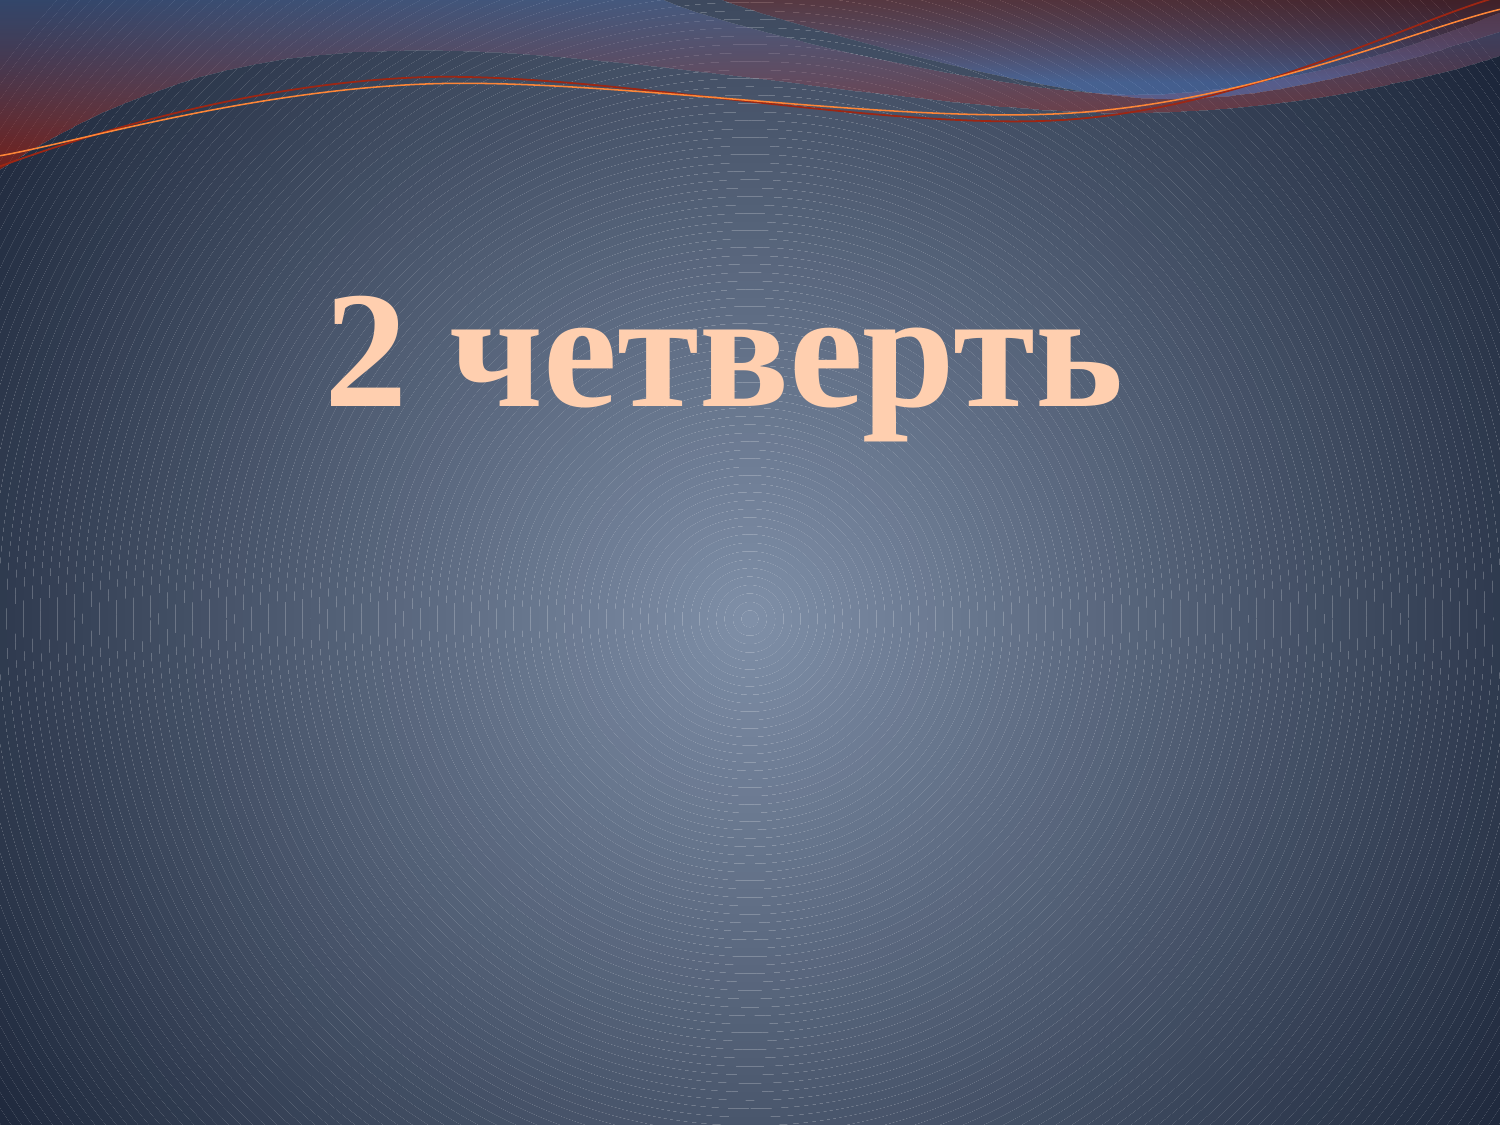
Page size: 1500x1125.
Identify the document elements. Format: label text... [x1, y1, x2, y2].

title 2 четверть [86, 216, 1362, 440]
